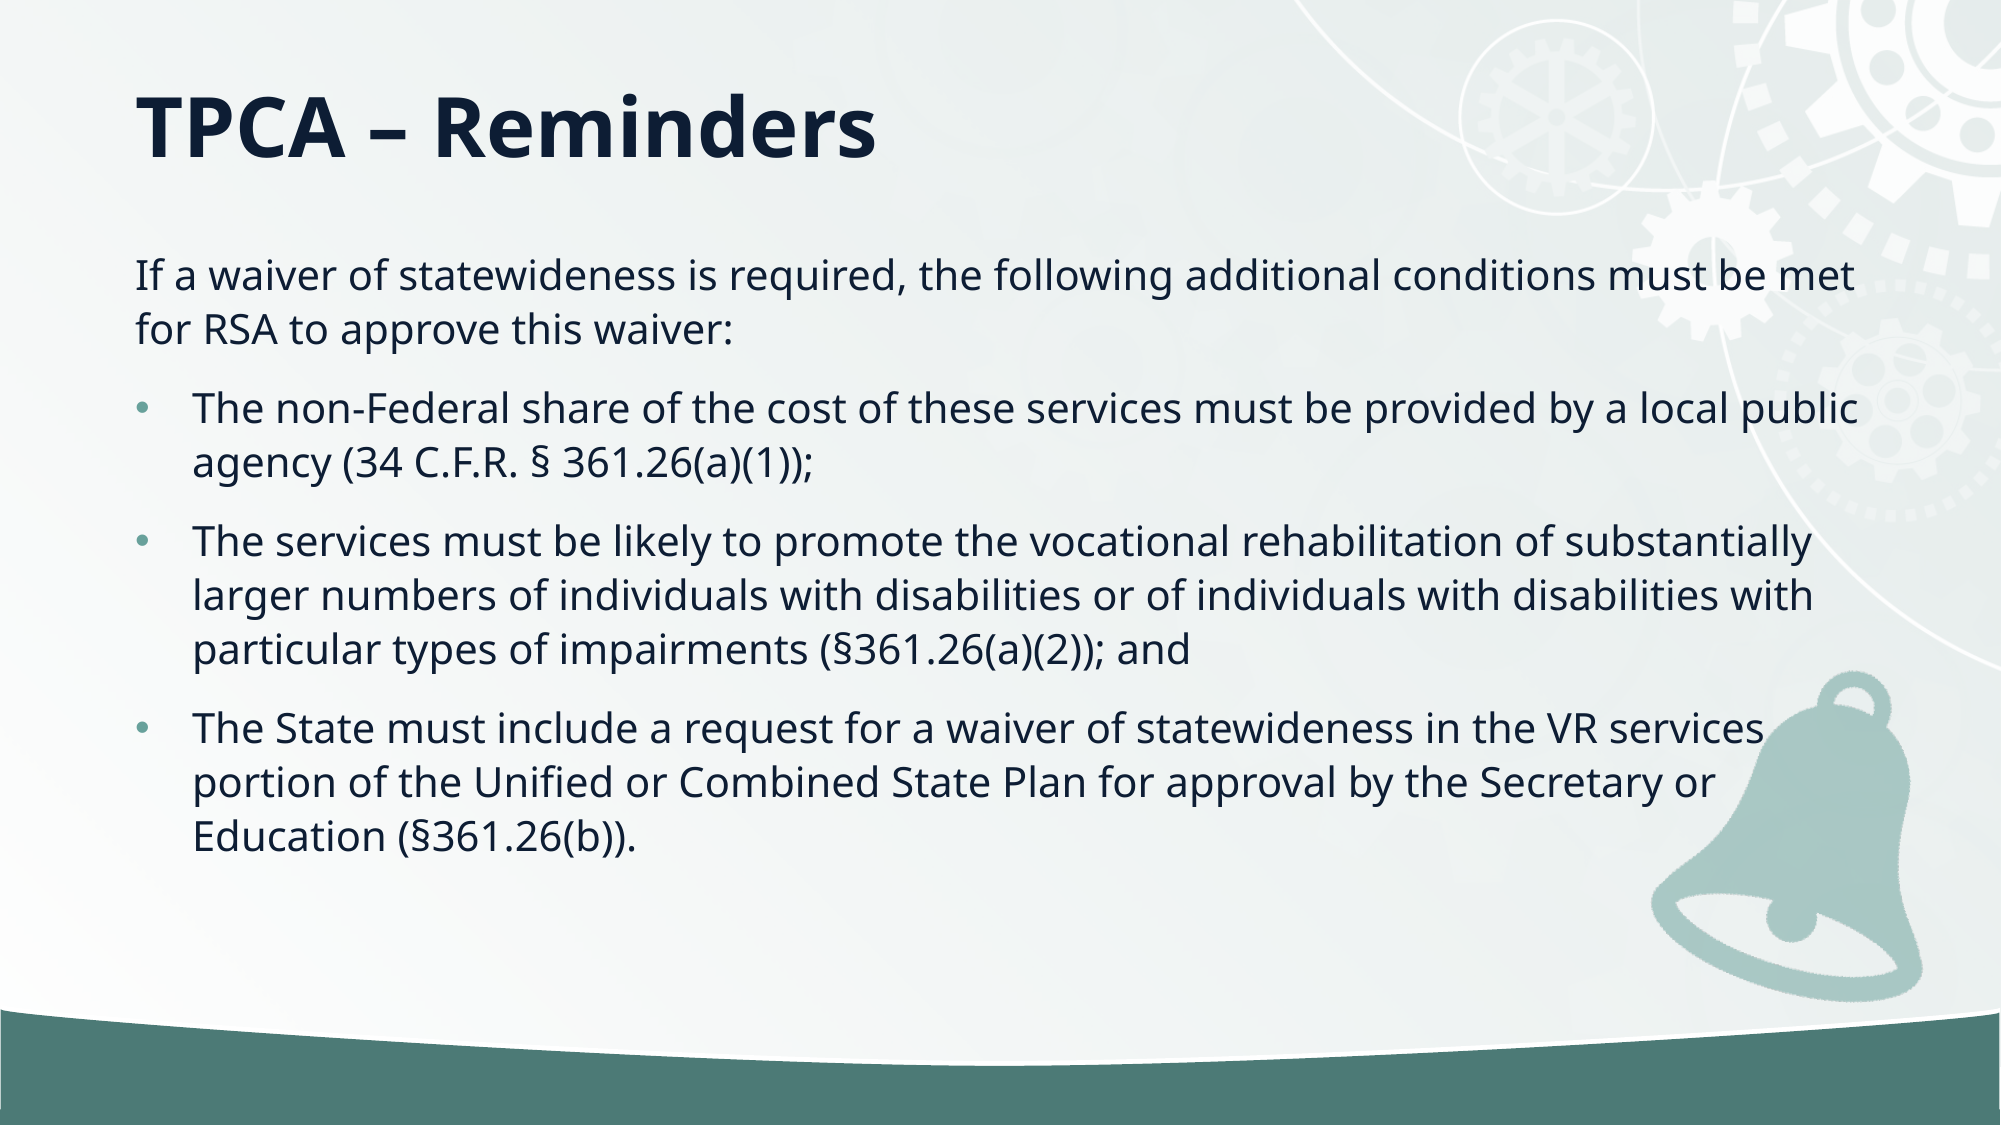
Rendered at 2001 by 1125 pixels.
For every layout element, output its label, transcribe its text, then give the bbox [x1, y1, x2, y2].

picture [1618, 631, 2000, 1076]
title TPCA – Reminders [120, 60, 1885, 182]
list If a waiver of statewideness is required, the following additional conditions must be met for RSA to approve this waiver: The non-Federal share of the cost of these services must be provided by a local public agency (34 C.F.R. § 361.26(a)(1)); The services must be likely to promote the vocational rehabilitation of substantially larger numbers of individuals with disabilities or of individuals with disabilities with particular types of impairments (§361.26(a)(2)); and The State must include a request for a waiver of statewideness in the VR services portion of the Unified or Combined State Plan for approval by the Secretary or Education (§361.26(b)). [120, 237, 1885, 1012]
